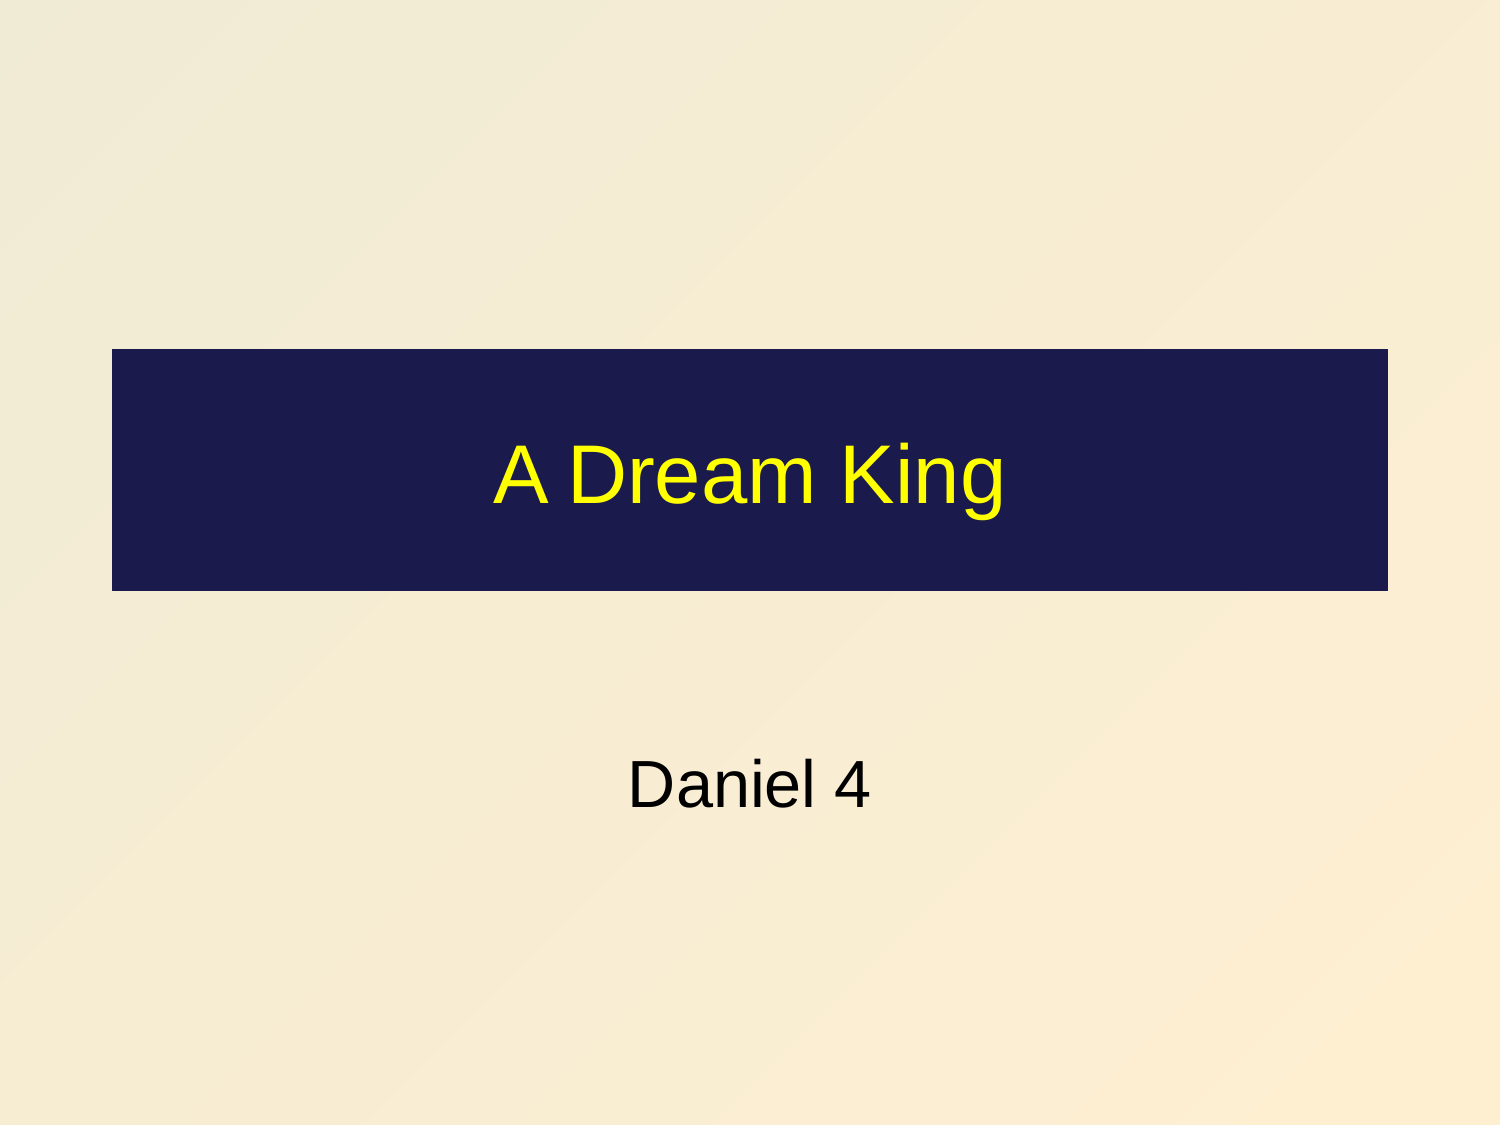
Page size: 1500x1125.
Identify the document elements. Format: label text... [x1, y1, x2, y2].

title A Dream King [112, 349, 1388, 591]
subtitle Daniel 4 [225, 637, 1275, 925]
